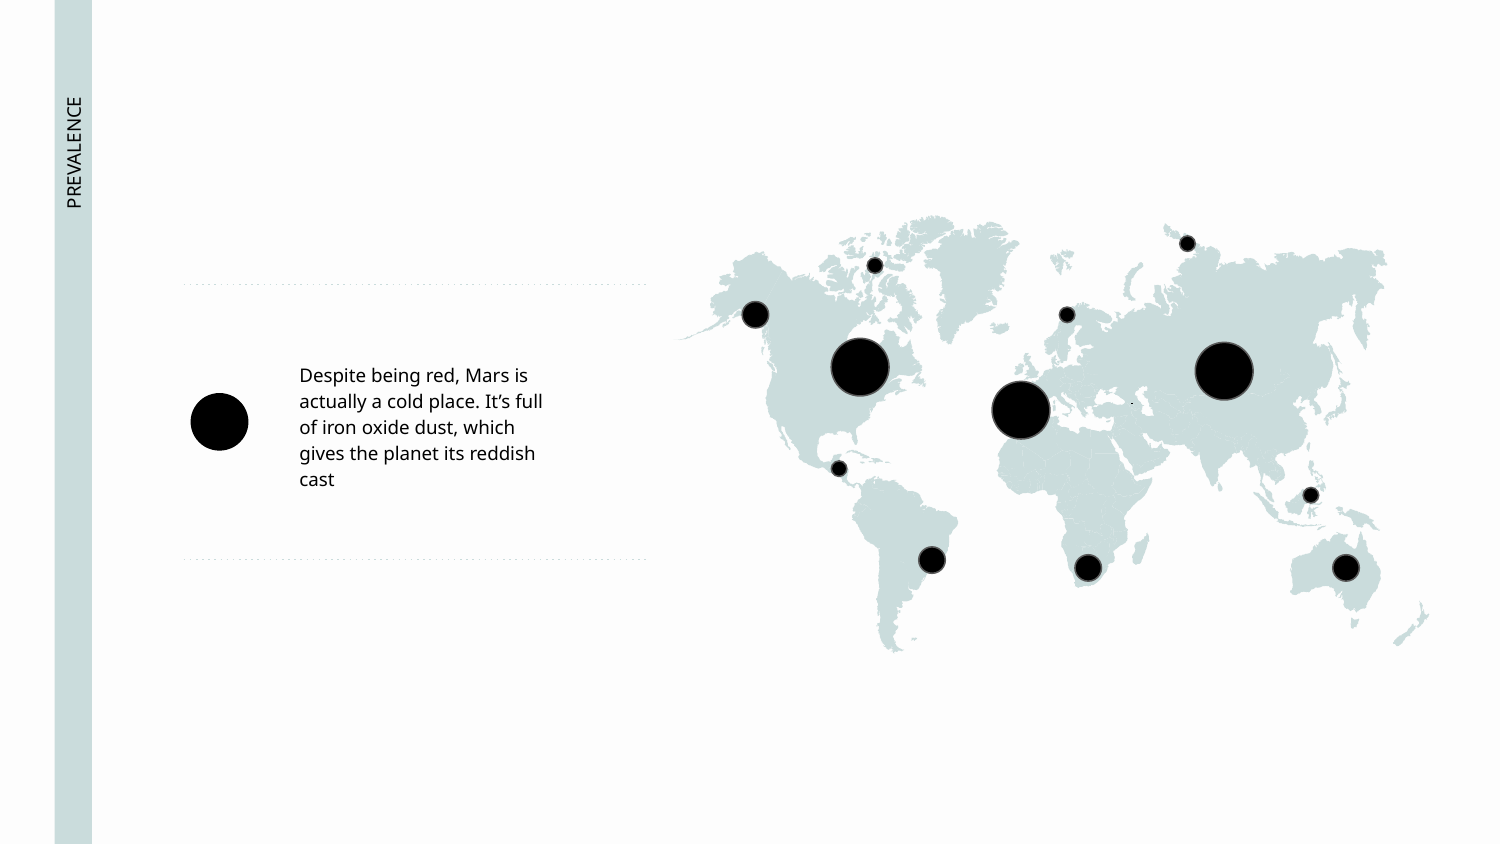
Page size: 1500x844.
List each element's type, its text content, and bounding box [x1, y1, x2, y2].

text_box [673, 214, 1430, 654]
subtitle Despite being red, Mars is actually a cold place. It’s full of iron oxide dust, which gives the planet its reddish cast [284, 345, 568, 499]
text_box [190, 393, 249, 451]
title PREVALENCE [56, 81, 91, 788]
